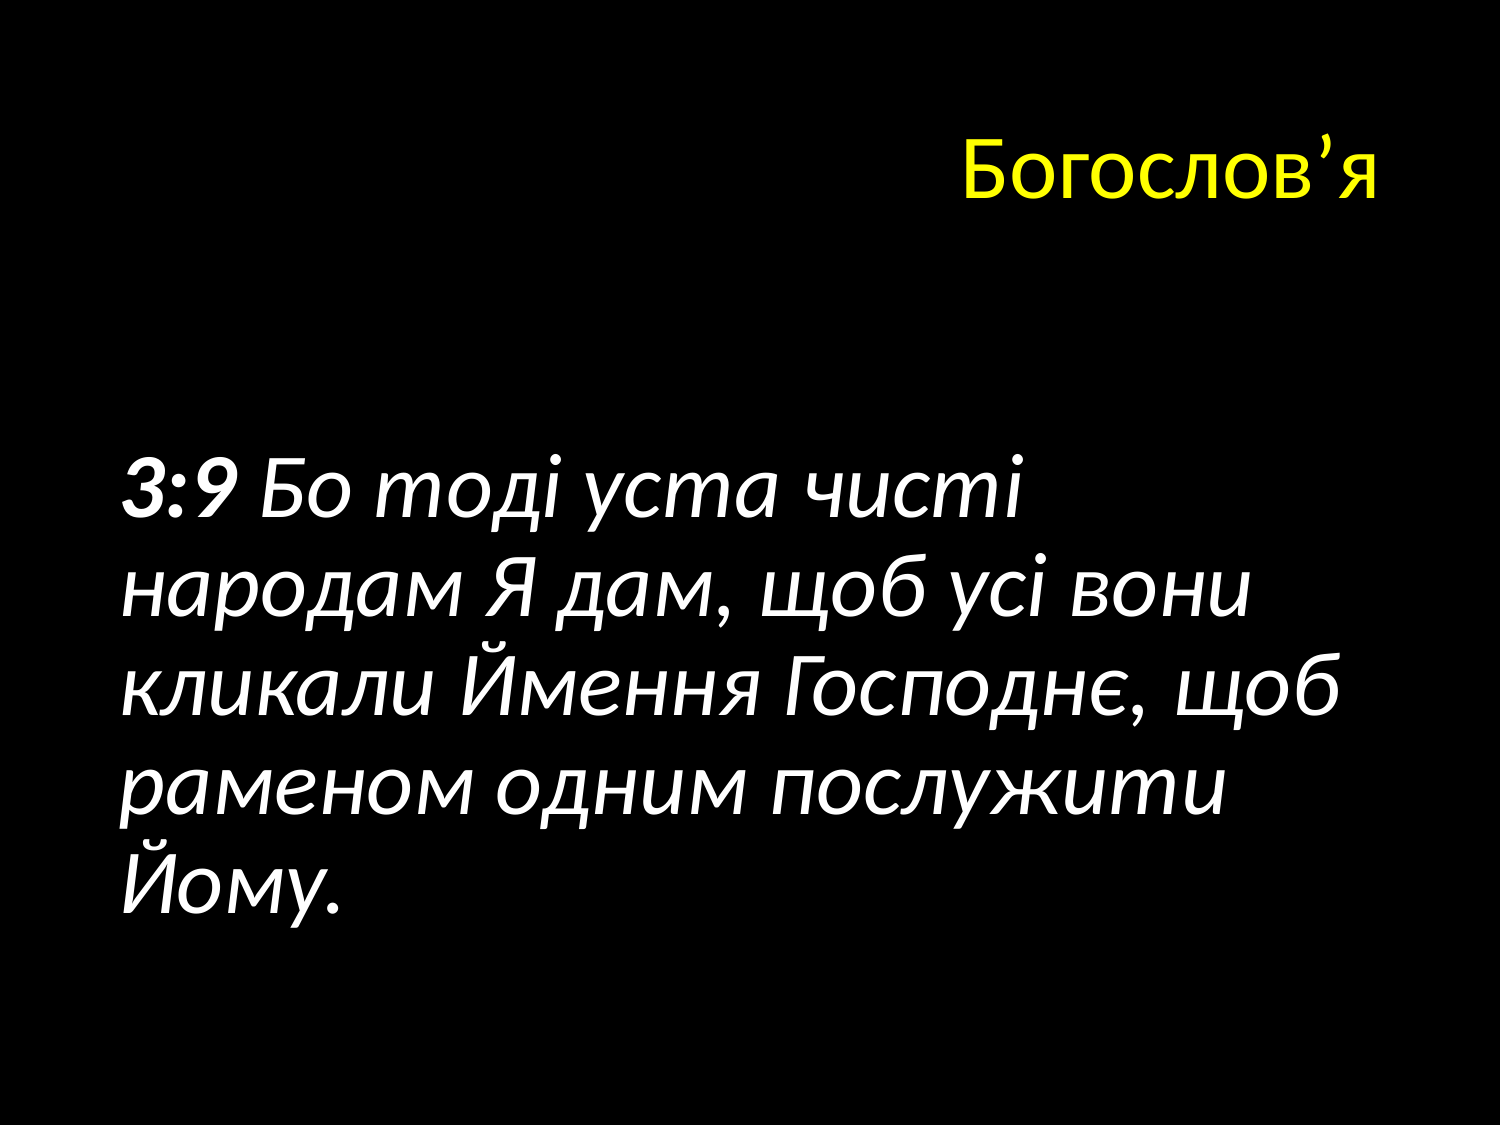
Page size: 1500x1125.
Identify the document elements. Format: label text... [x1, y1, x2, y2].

title Богослов’я [103, 59, 1397, 278]
list 3:9 Бо тоді уста чисті народам Я дам, щоб усі вони кликали Ймення Господнє, щоб раменом одним послужити Йому. [103, 299, 1397, 1014]
